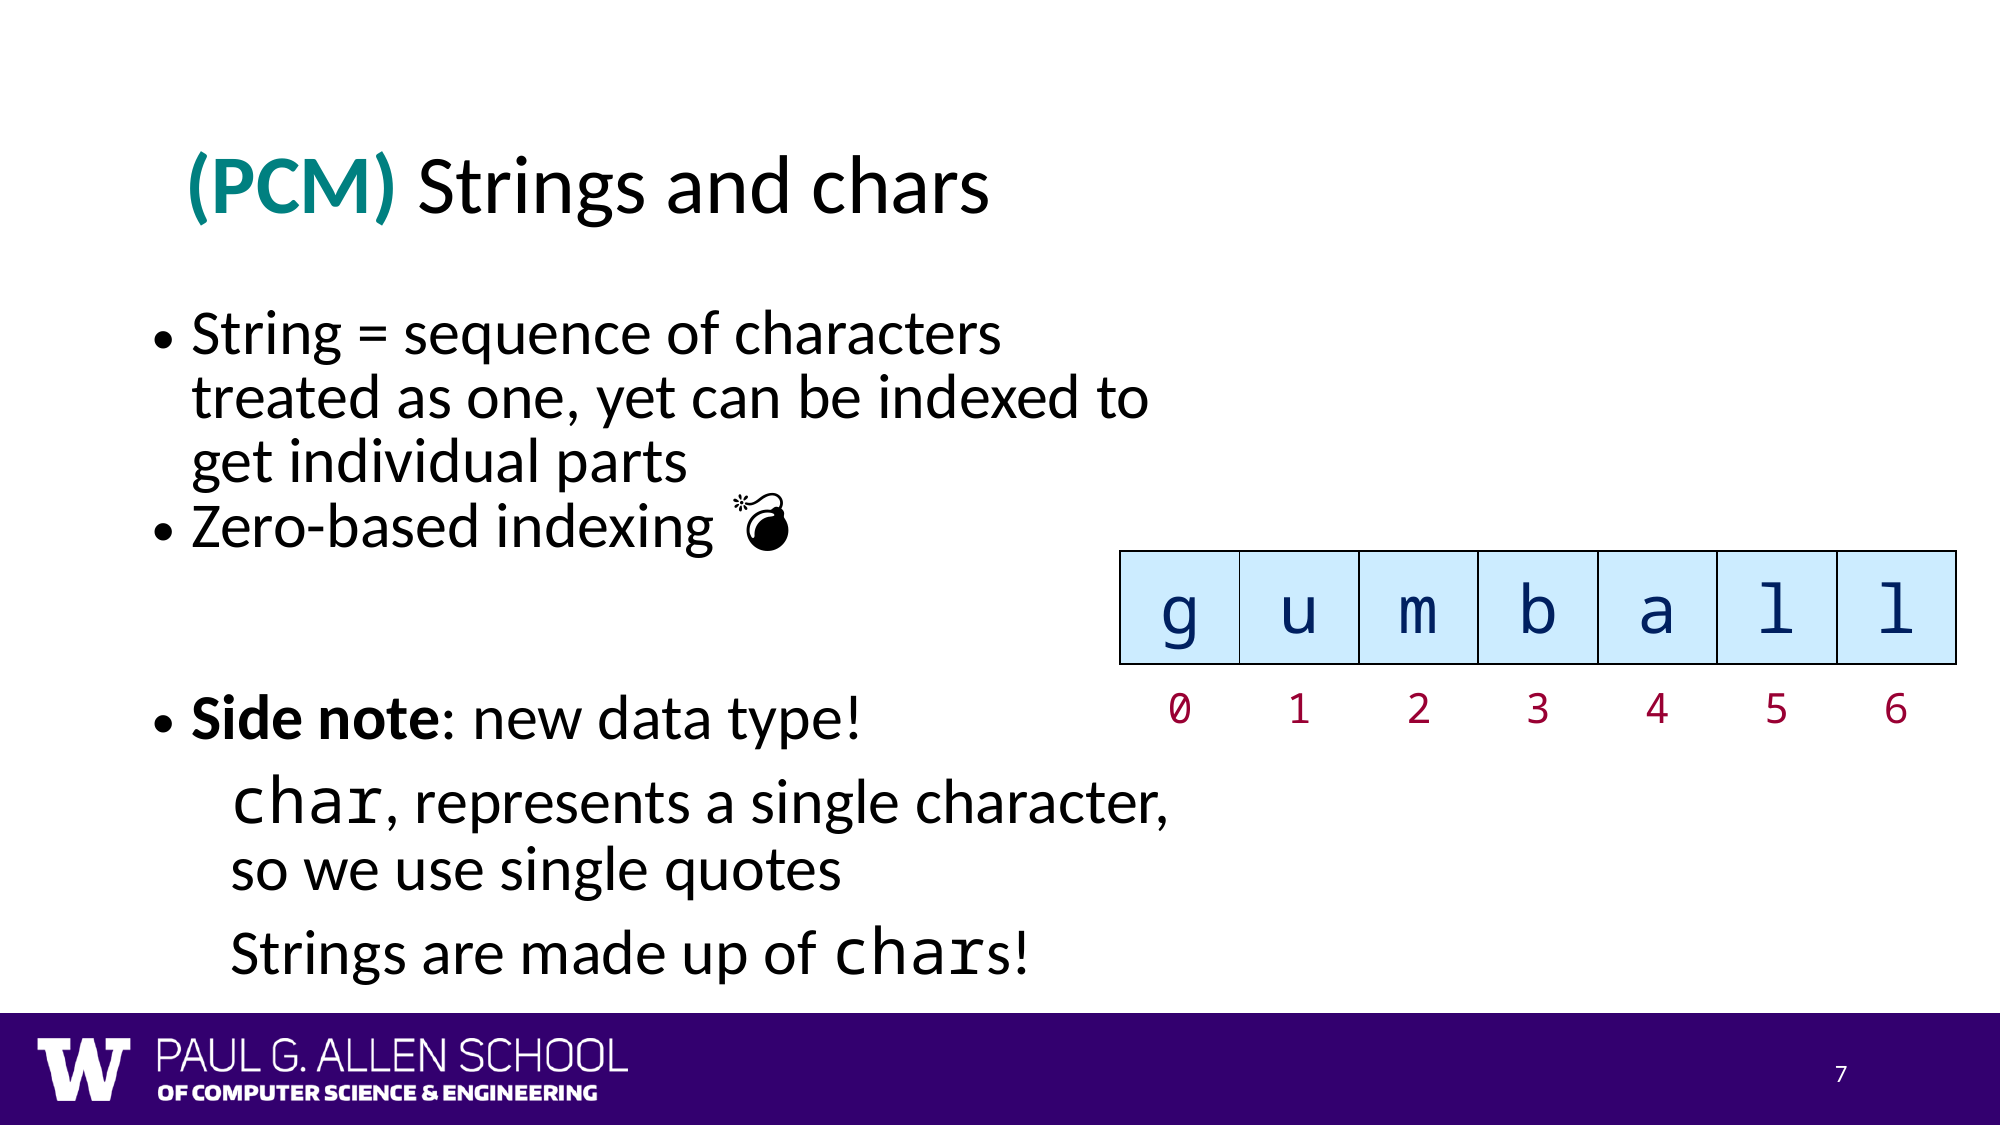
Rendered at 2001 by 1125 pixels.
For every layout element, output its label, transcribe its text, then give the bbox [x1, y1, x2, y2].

list String = sequence of characters treated as one, yet can be indexed to get individual parts Zero-based indexing 💣 Side note: new data type! char, represents a single character, so we use single quotes Strings are made up of chars! [137, 299, 1216, 1003]
table_header g [1121, 552, 1239, 663]
title (PCM) Strings and chars [170, 82, 1896, 300]
table_header m [1360, 552, 1477, 663]
table_cell 2 [1359, 665, 1478, 751]
table_cell 4 [1598, 665, 1717, 751]
table_header l [1718, 552, 1836, 663]
table_cell 0 [1120, 665, 1240, 751]
table_cell 6 [1837, 665, 1956, 751]
table_header u [1240, 552, 1358, 663]
table_cell 1 [1240, 665, 1359, 751]
slide_number 7 [1412, 1042, 1863, 1103]
table_header l [1838, 552, 1955, 663]
table_header b [1479, 552, 1597, 663]
table_header a [1599, 552, 1716, 663]
picture [0, 1013, 2000, 1125]
table_cell 5 [1717, 665, 1837, 751]
table_cell 3 [1478, 665, 1598, 751]
